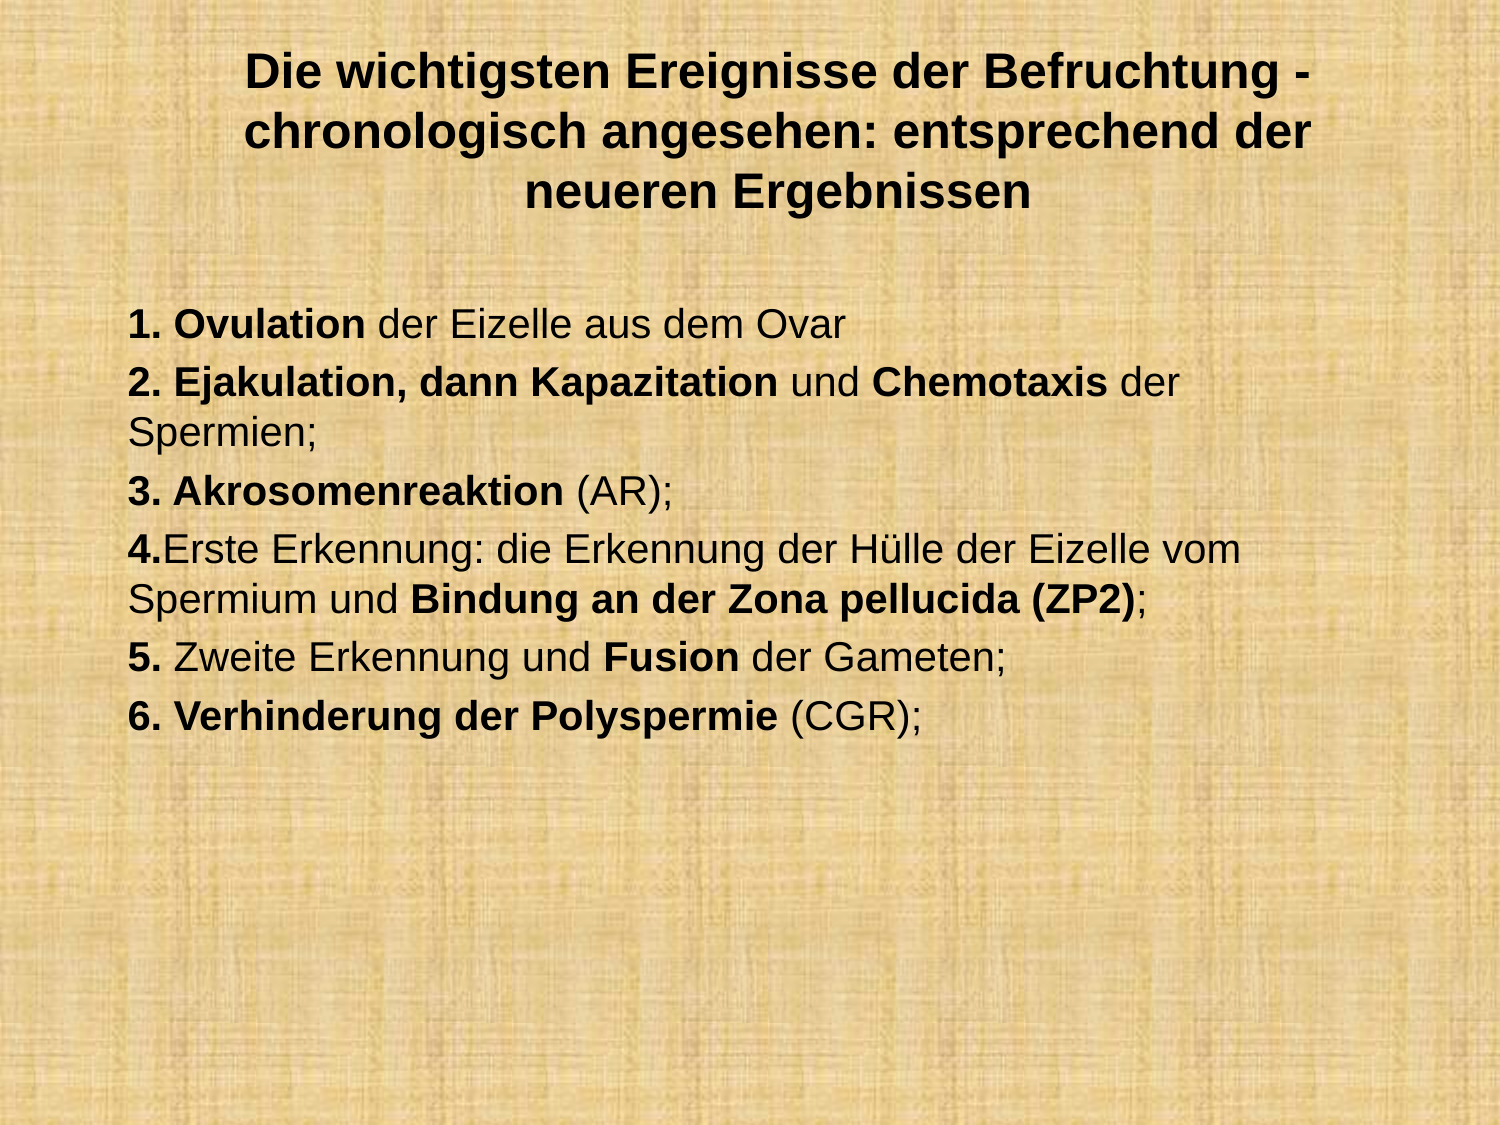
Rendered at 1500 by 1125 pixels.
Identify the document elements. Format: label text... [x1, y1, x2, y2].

list Die wichtigsten Ereignisse der Befruchtung - chronologisch angesehen: entsprechend der neueren Ergebnissen 1. Ovulation der Eizelle aus dem Ovar 2. Ejakulation, dann Kapazitation und Chemotaxis der Spermien; 3. Akrosomenreaktion (AR); 4.Erste Erkennung: die Erkennung der Hülle der Eizelle vom Spermium und Bindung an der Zona pellucida (ZP2); 5. Zweite Erkennung und Fusion der Gameten; 6. Verhinderung der Polyspermie (CGR); [112, 30, 1388, 944]
picture [0, 0, 1500, 1125]
